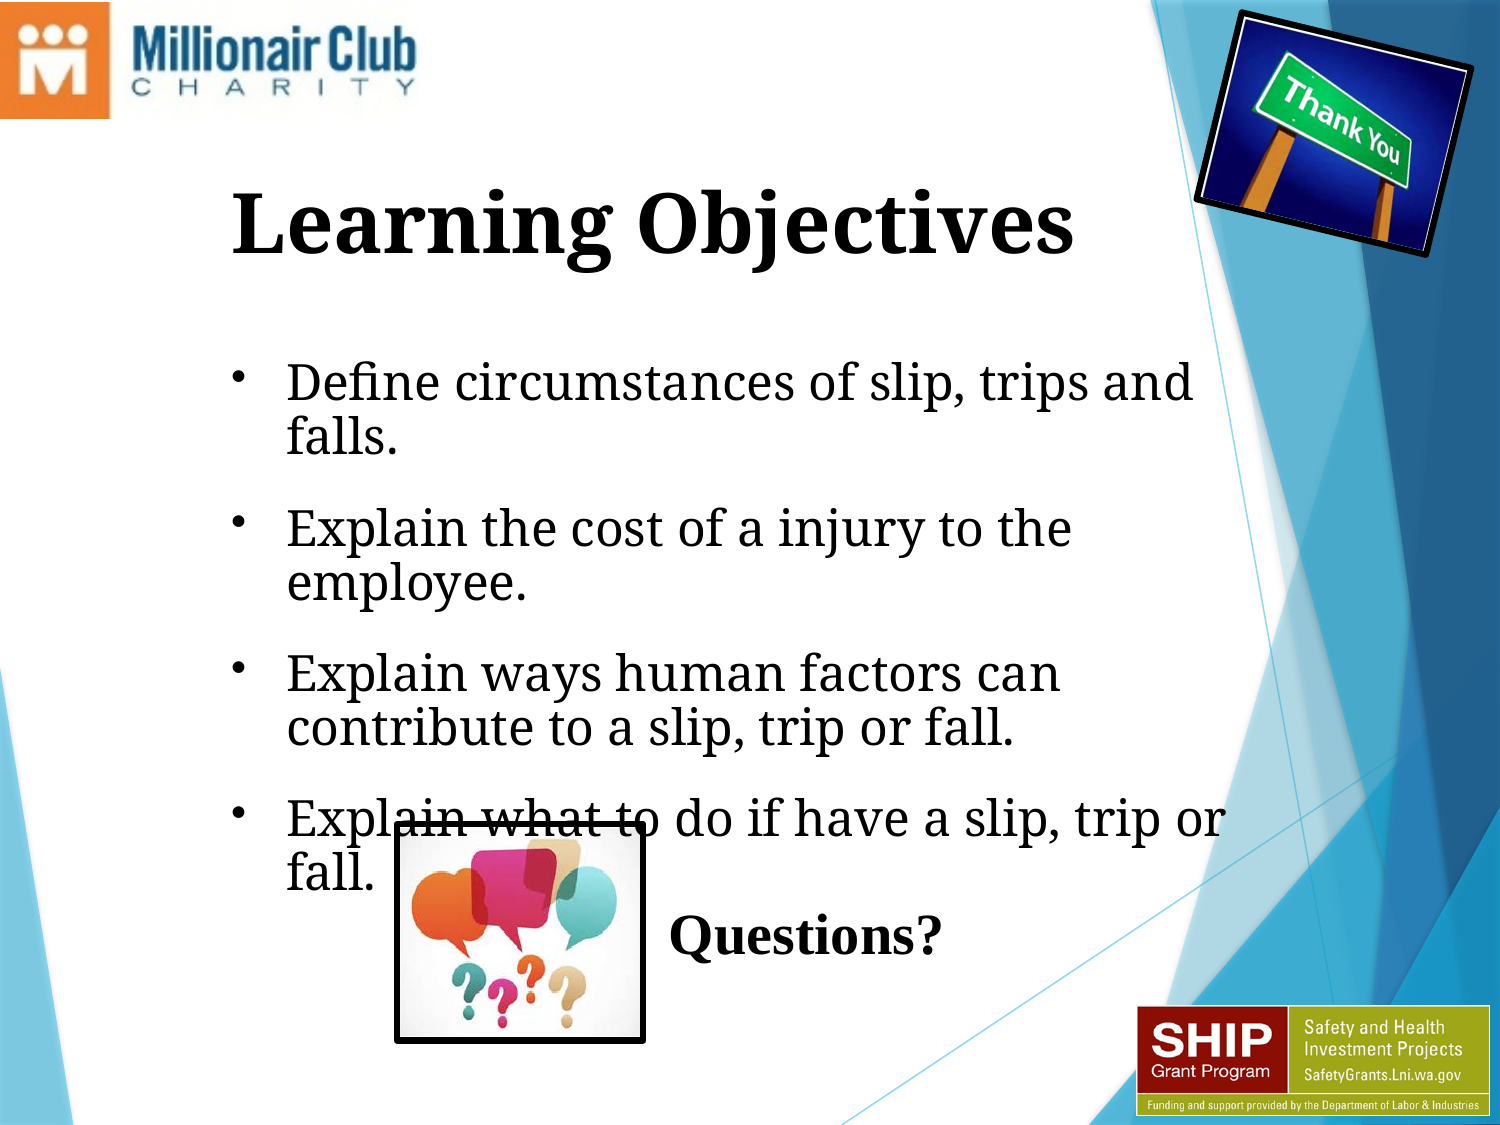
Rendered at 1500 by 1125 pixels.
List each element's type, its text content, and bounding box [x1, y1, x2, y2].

picture [0, 2, 420, 120]
text_box Define circumstances of slip, trips and falls. Explain the cost of a injury to the employee. Explain ways human factors can contribute to a slip, trip or fall. Explain what to do if have a slip, trip or fall. [0, 350, 1291, 910]
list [1135, 1004, 1491, 1117]
text_box Questions? [654, 910, 984, 975]
picture [399, 826, 641, 1038]
picture [1210, 17, 1467, 250]
text_box Learning Objectives [0, 162, 1397, 275]
